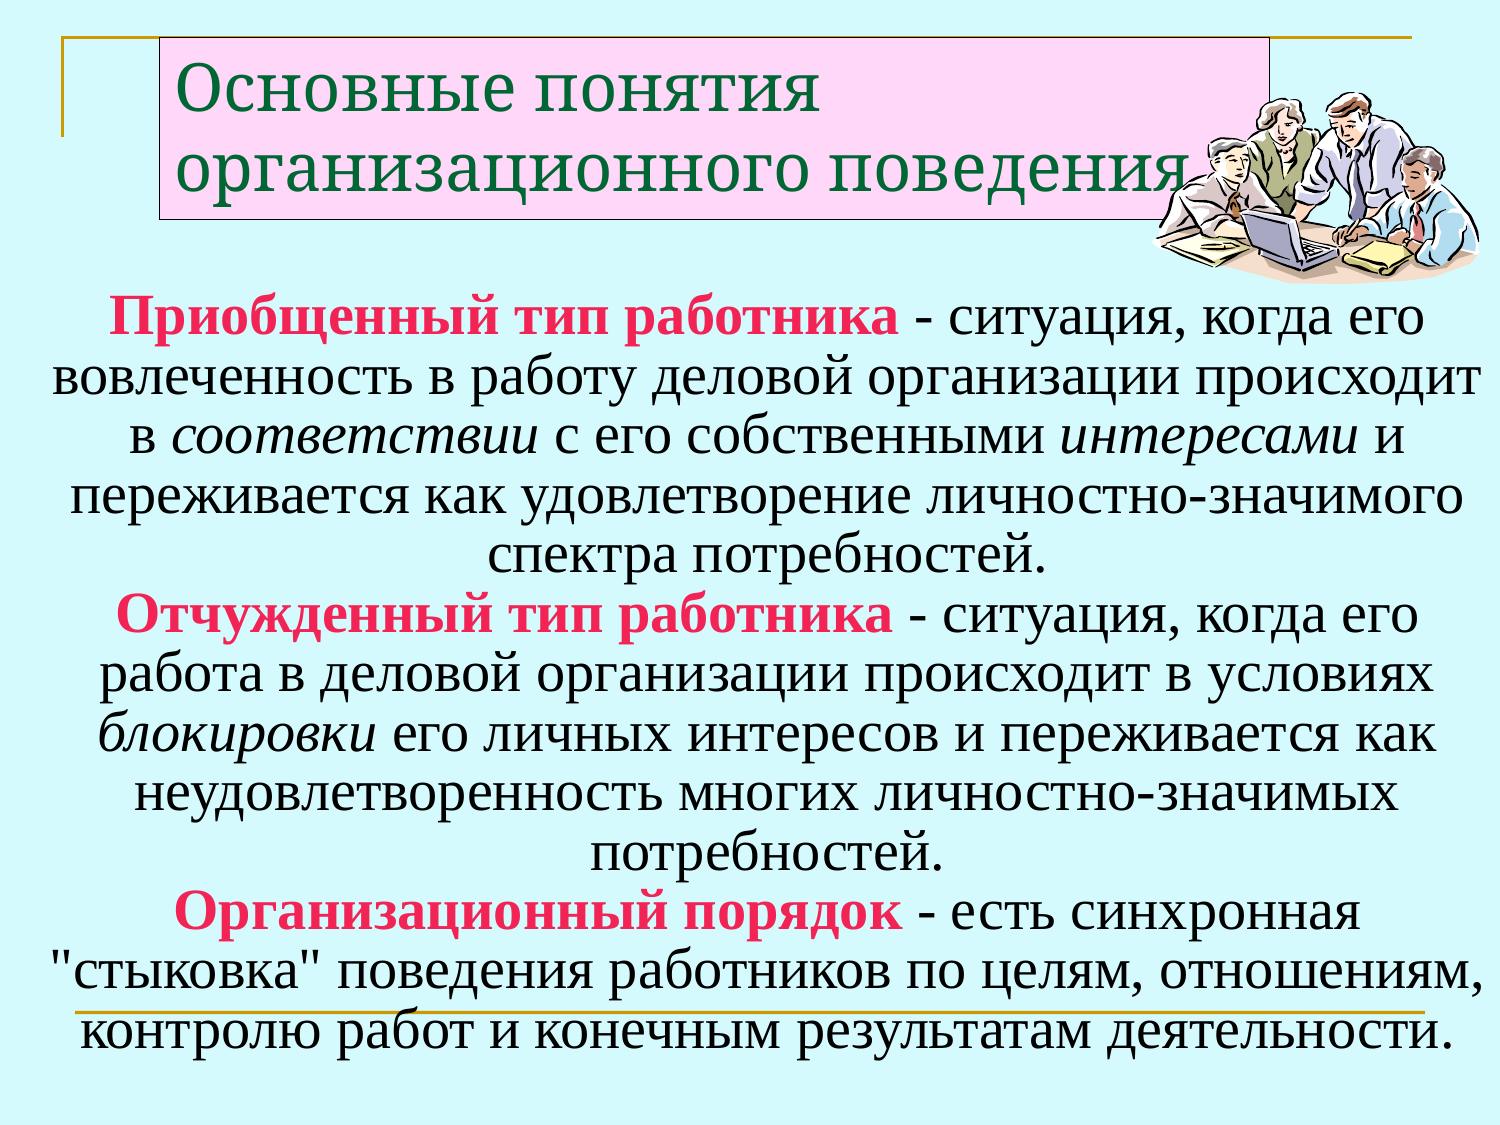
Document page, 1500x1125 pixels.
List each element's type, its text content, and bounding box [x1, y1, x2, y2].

text_box Приобщенный тип работника - ситуация, когда его вовлеченность в работу деловой организации происходит в соответствии с его собственными интересами и переживается как удовлетворение личностно-значимого спектра потребностей. Отчужденный тип работника - ситуация, когда его работа в деловой организации происходит в условиях блокировки его личных интересов и переживается как неудовлетворенность многих личностно-значимых потребностей. Организационный порядок - есть синхронная "стыковка" поведения работников по целям, отношениям, контролю работ и конечным результатам деятельности. [17, 279, 1500, 1125]
title Основные понятия организационного поведения [159, 37, 1270, 220]
picture [1151, 89, 1483, 287]
